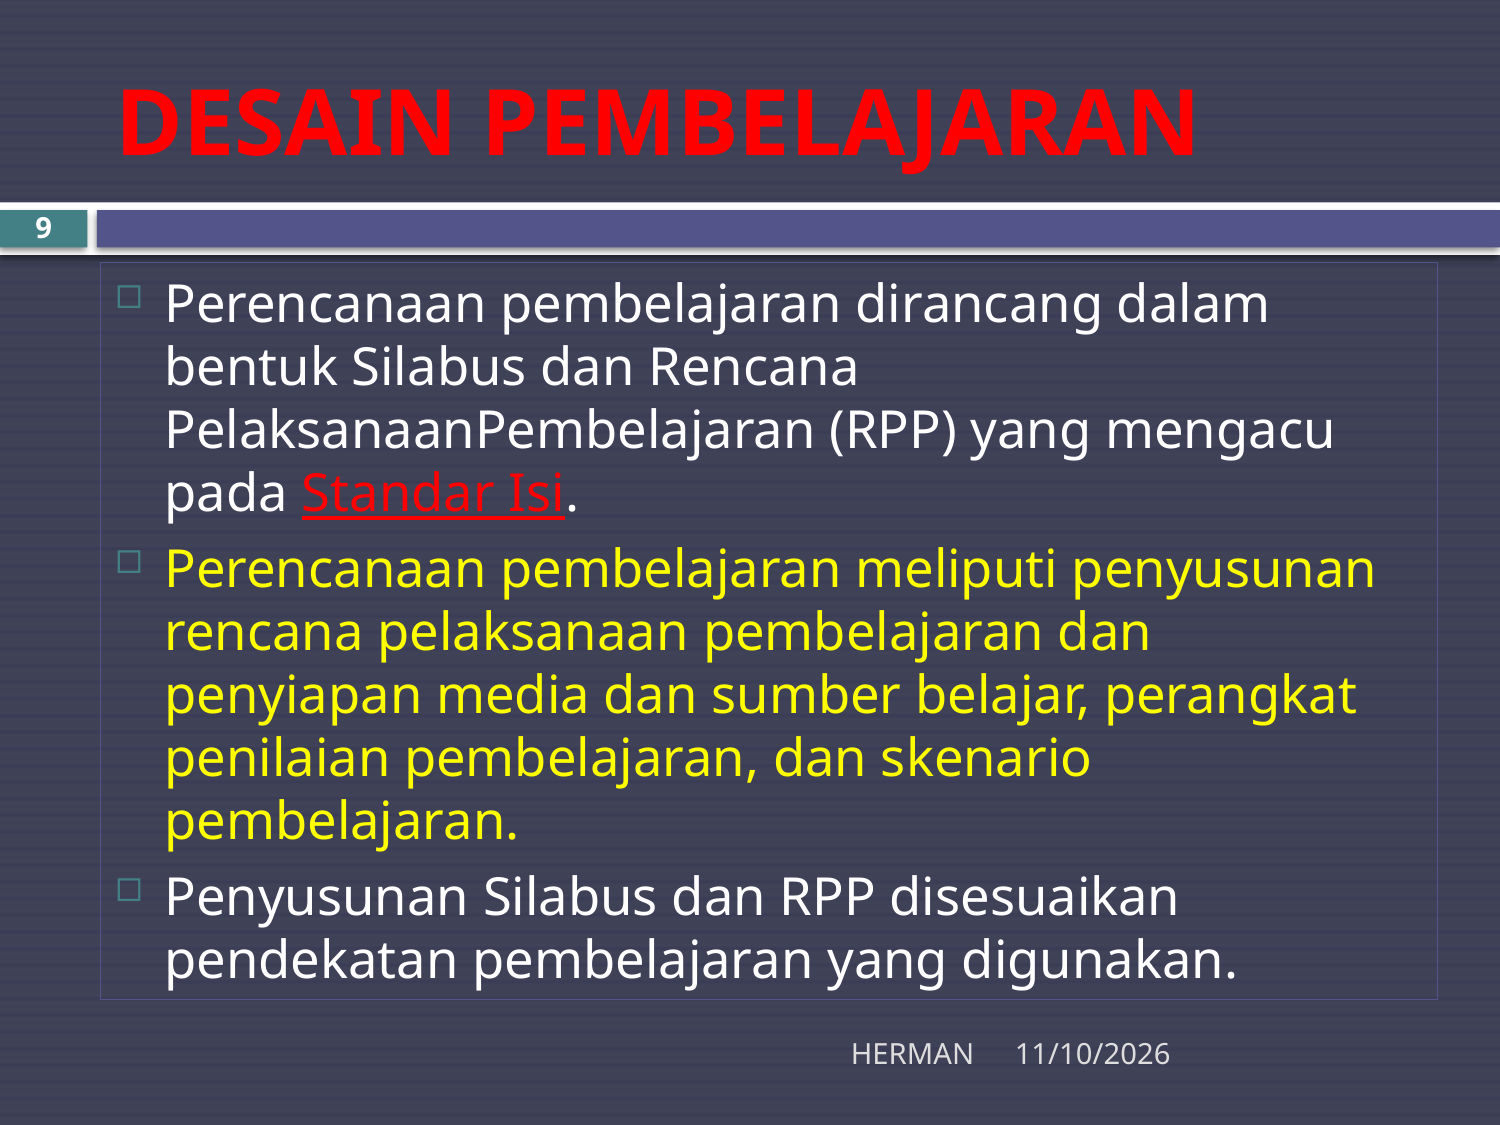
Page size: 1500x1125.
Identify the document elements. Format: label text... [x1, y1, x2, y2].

list Perencanaan pembelajaran dirancang dalam bentuk Silabus dan Rencana PelaksanaanPembelajaran (RPP) yang mengacu pada Standar Isi. Perencanaan pembelajaran meliputi penyusunan rencana pelaksanaan pembelajaran dan penyiapan media dan sumber belajar, perangkat penilaian pembelajaran, dan skenario pembelajaran. Penyusunan Silabus dan RPP disesuaikan pendekatan pembelajaran yang digunakan. [100, 262, 1438, 1000]
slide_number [999, 1025, 1438, 1085]
slide_number 9 [0, 208, 88, 249]
footer HERMAN [99, 1024, 990, 1085]
title DESAIN PEMBELAJARAN [100, 37, 1438, 200]
